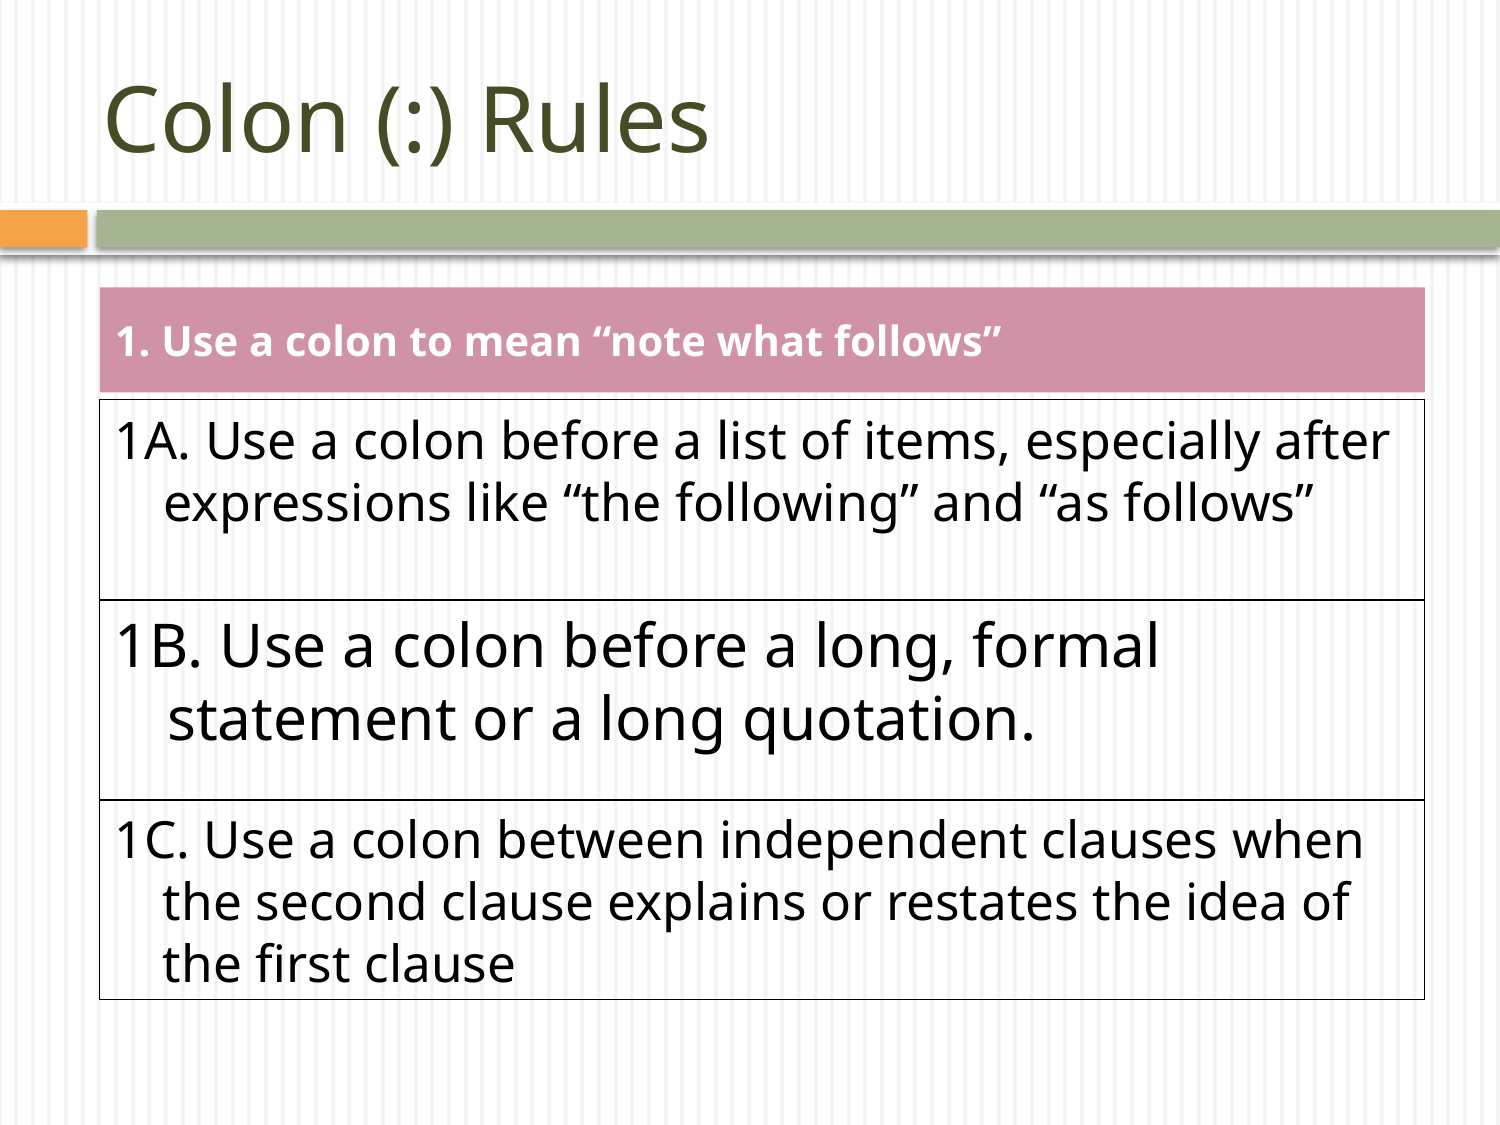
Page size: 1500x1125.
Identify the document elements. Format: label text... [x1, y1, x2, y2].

list 1B. Use a colon before a long, formal statement or a long quotation. [99, 600, 1425, 800]
list 1. Use a colon to mean “note what follows” [99, 287, 1425, 393]
list 1C. Use a colon between independent clauses when the second clause explains or restates the idea of the first clause [99, 800, 1425, 1000]
title Colon (:) Rules [87, 44, 1425, 188]
list 1A. Use a colon before a list of items, especially after expressions like “the following” and “as follows” [99, 399, 1425, 600]
